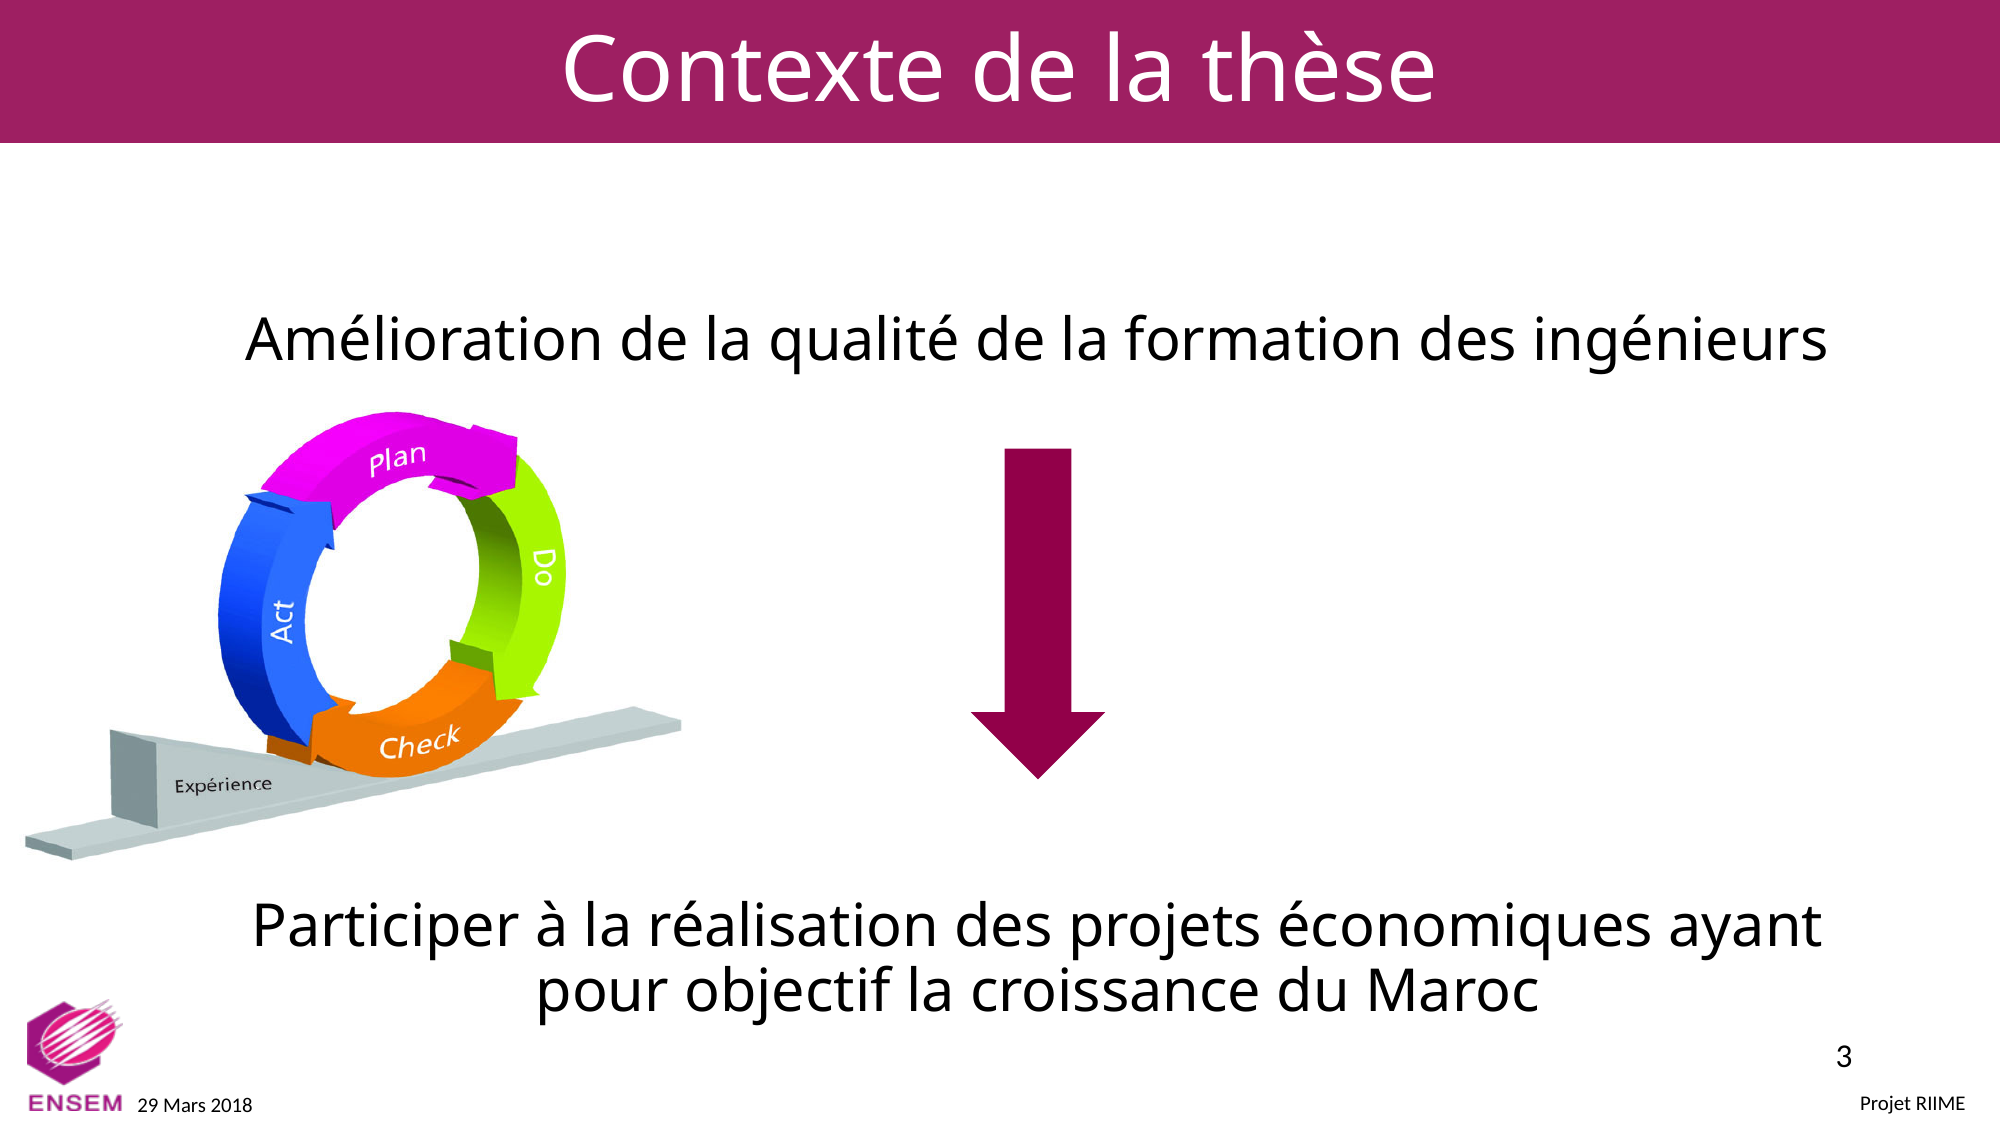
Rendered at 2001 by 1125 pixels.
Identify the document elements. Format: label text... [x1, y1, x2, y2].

text_box [970, 448, 1106, 780]
title Contexte de la thèse [0, 0, 2000, 143]
slide_number 3 [1417, 1024, 1868, 1085]
list Amélioration de la qualité de la formation des ingénieurs Participer à la réalisation des projets économiques ayant pour objectif la croissance du Maroc [189, 301, 1887, 1045]
text_box 29 Mars 2018 [122, 1084, 548, 1125]
picture [4, 388, 710, 867]
text_box Projet RIIME [1845, 1082, 1998, 1122]
picture [27, 999, 123, 1111]
